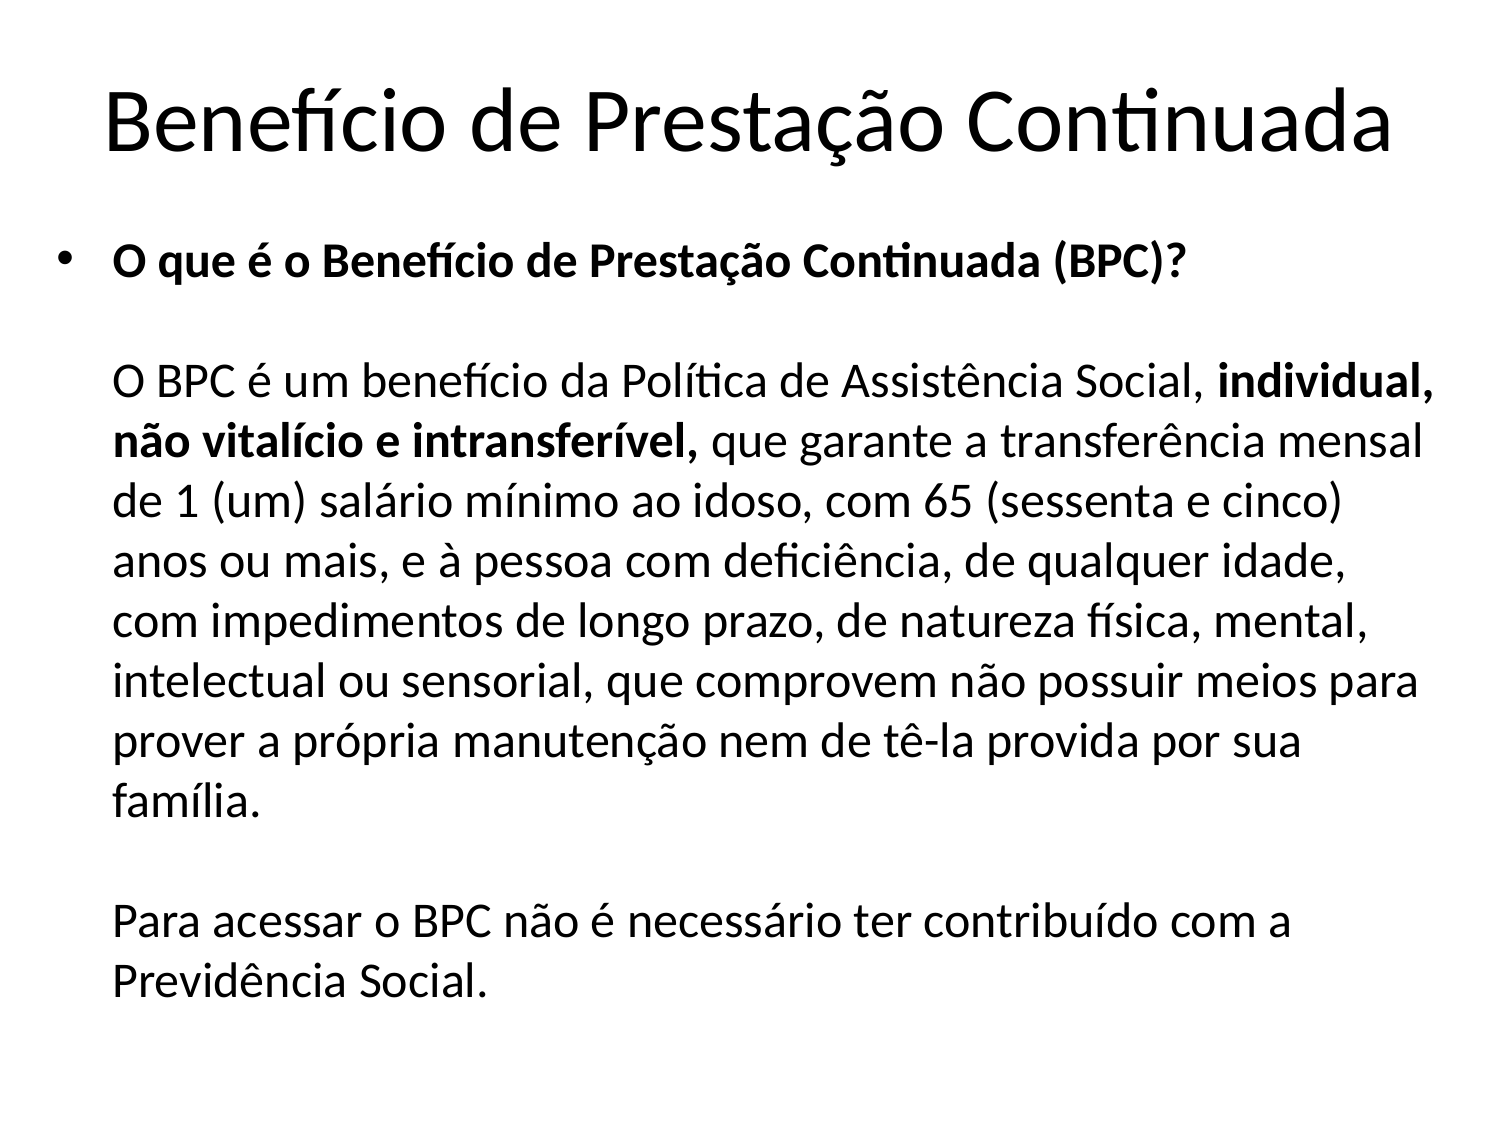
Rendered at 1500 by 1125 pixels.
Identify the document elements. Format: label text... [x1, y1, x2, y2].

list O que é o Benefício de Prestação Continuada (BPC)? O BPC é um benefício da Política de Assistência Social, individual, não vitalício e intransferível, que garante a transferência mensal de 1 (um) salário mínimo ao idoso, com 65 (sessenta e cinco) anos ou mais, e à pessoa com deficiência, de qualquer idade, com impedimentos de longo prazo, de natureza física, mental, intelectual ou sensorial, que comprovem não possuir meios para prover a própria manutenção nem de tê-la provida por sua família. Para acessar o BPC não é necessário ter contribuído com a Previdência Social. [41, 219, 1459, 1047]
title Benefício de Prestação Continuada [75, 45, 1425, 185]
